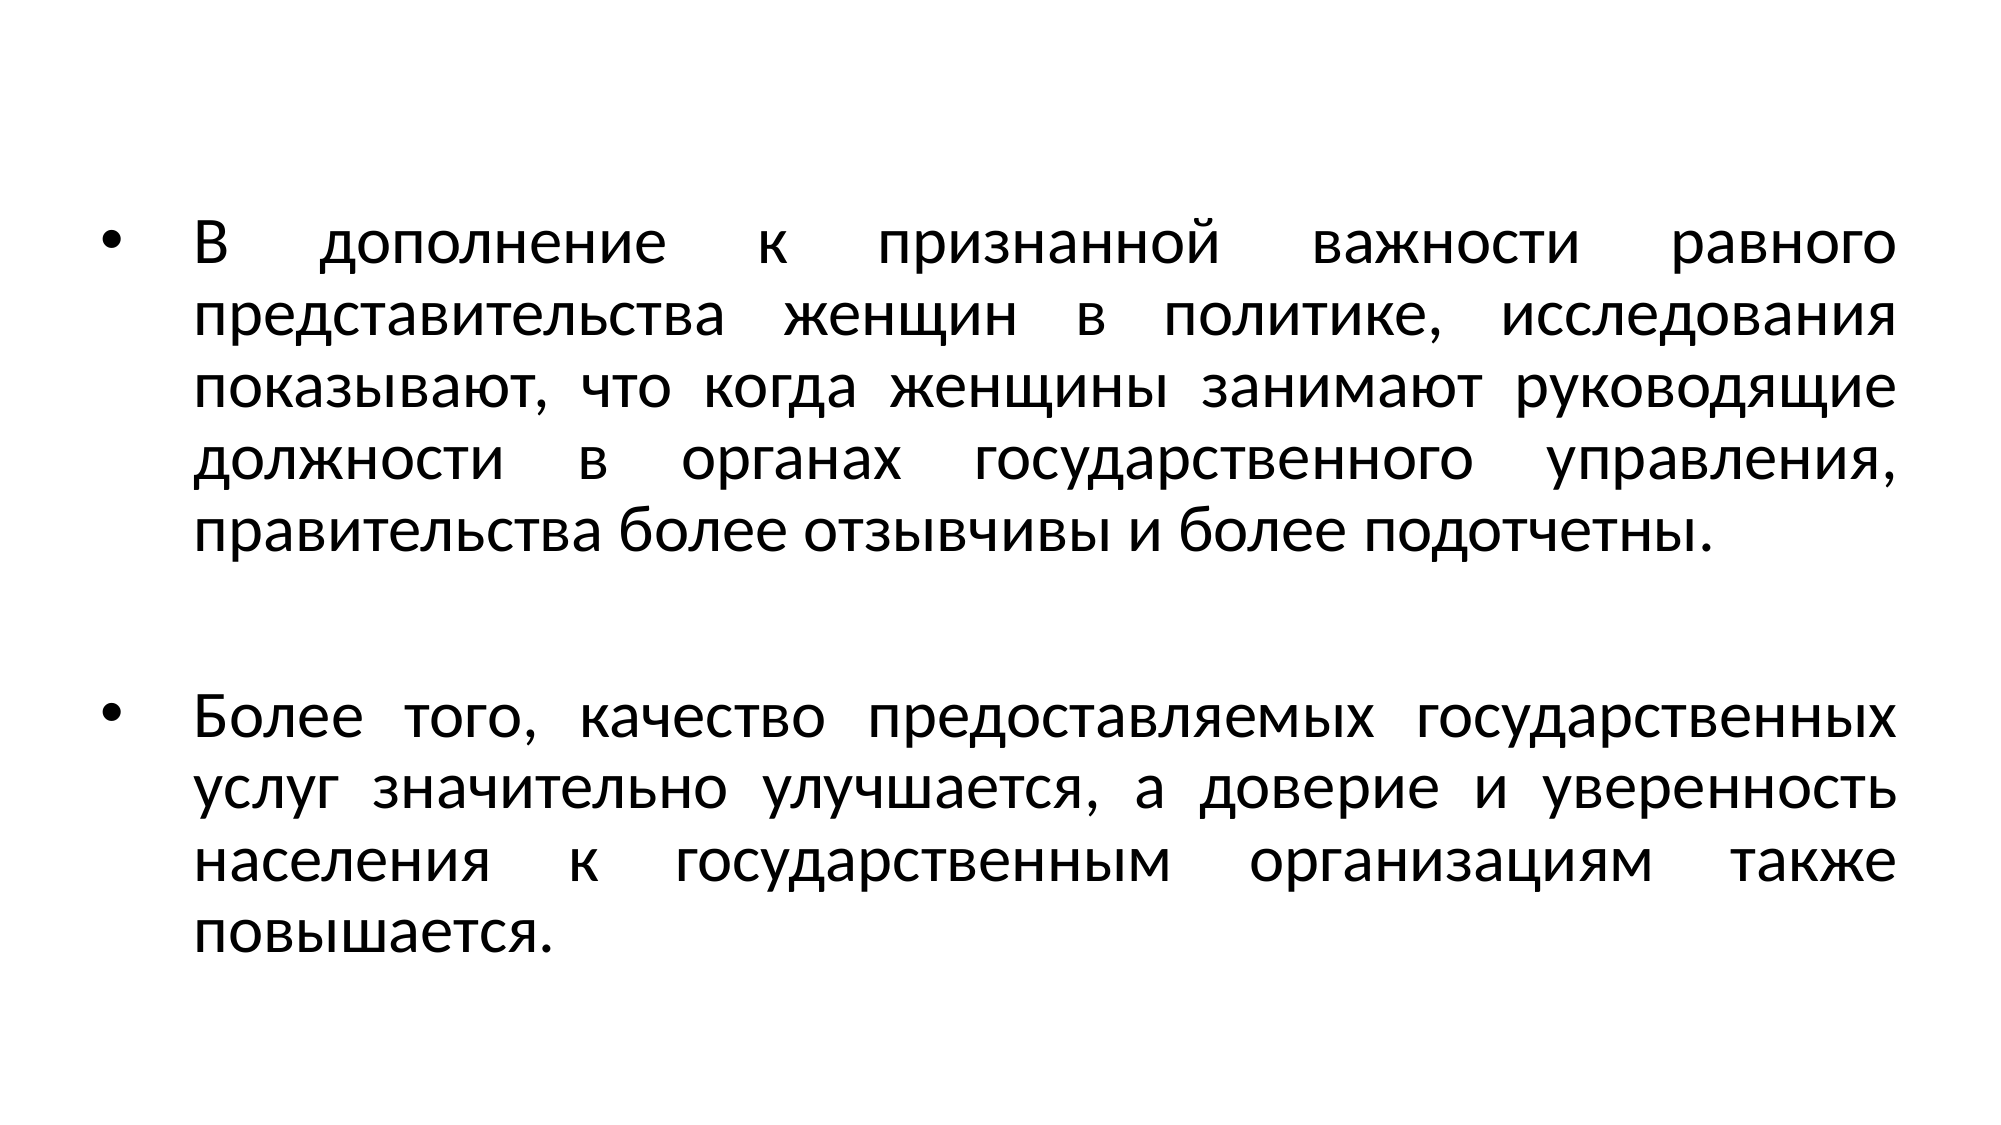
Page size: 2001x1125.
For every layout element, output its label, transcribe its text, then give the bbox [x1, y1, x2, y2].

text_box В дополнение к признанной важности равного представительства женщин в политике, исследования показывают, что когда женщины занимают руководящие должности в органах государственного управления, правительства более отзывчивы и более подотчетны. Более того, качество предоставляемых государственных услуг значительно улучшается, а доверие и уверенность населения к государственным организациям также повышается. [100, 206, 1900, 1061]
